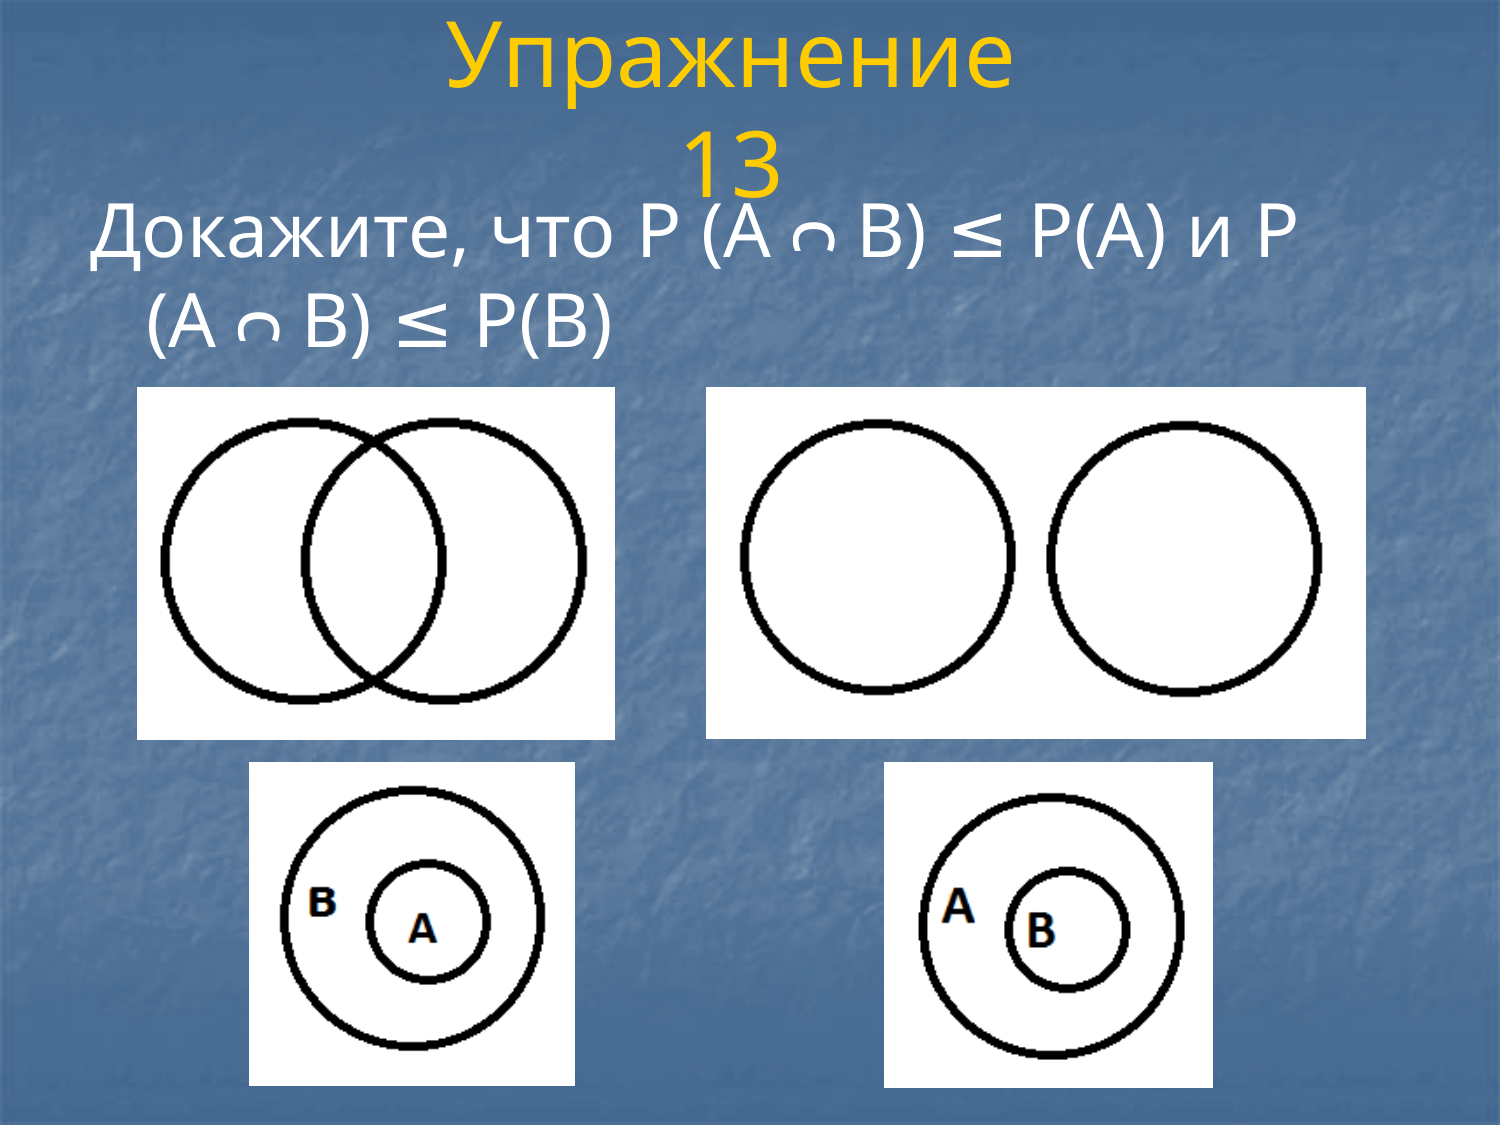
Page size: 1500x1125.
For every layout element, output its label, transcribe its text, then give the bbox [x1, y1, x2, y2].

title Упражнение 13 [374, 37, 1088, 174]
picture [249, 762, 576, 1086]
picture [137, 387, 616, 740]
list Докажите, что Р (А ᴒ В) ≤ Р(А) и Р (А ᴒ В) ≤ Р(В) [74, 174, 1338, 388]
picture [705, 387, 1367, 740]
picture [883, 762, 1213, 1088]
